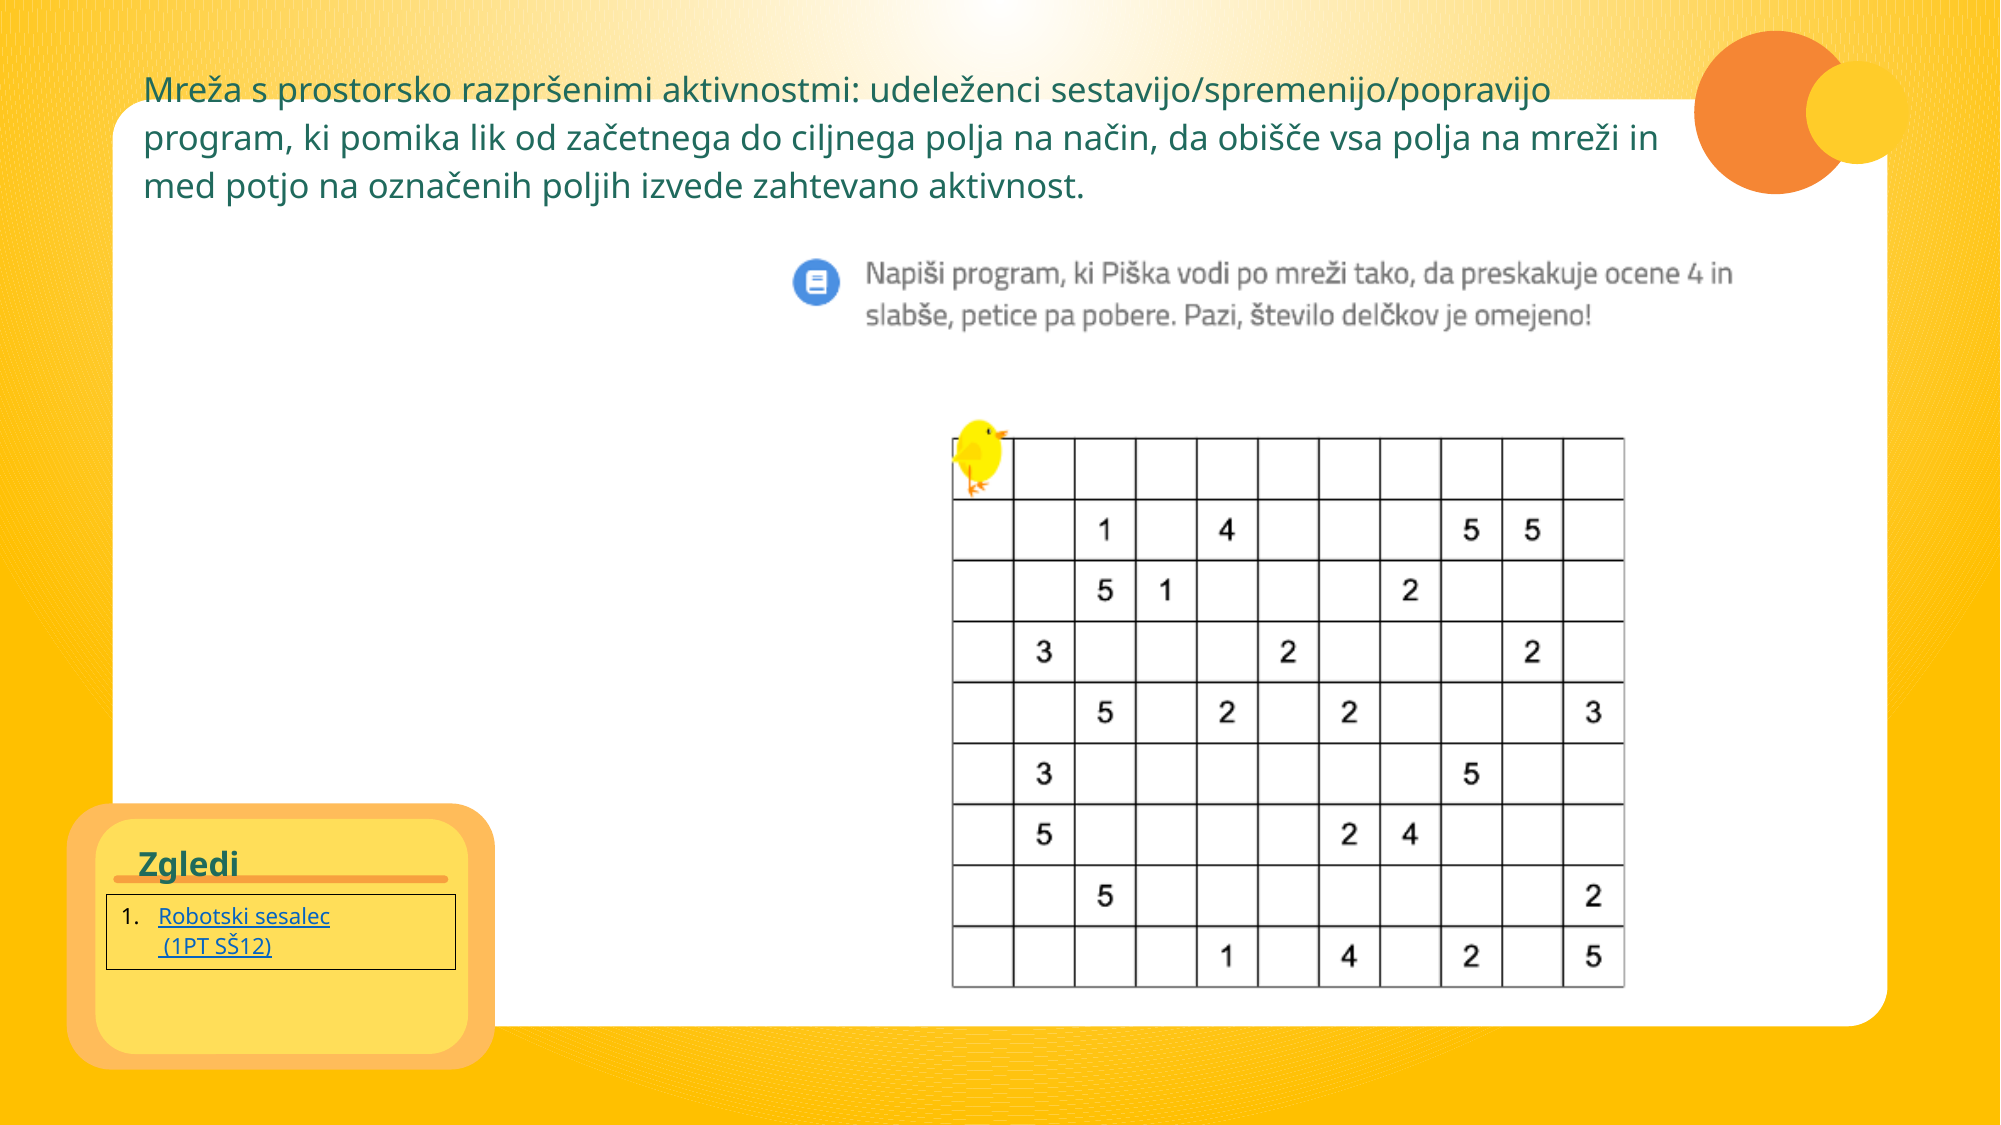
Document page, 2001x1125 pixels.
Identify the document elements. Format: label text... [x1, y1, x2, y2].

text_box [66, 803, 495, 1070]
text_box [1693, 30, 1858, 195]
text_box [1805, 60, 1909, 165]
text_box Mreža s prostorsko razpršenimi aktivnostmi: udeleženci sestavijo/spremenijo/popravijo program, ki pomika lik od začetnega do ciljnega polja na način, da obišče vsa polja na mreži in med potjo na označenih poljih izvede zahtevano aktivnost. [143, 60, 1690, 99]
picture [786, 252, 1751, 995]
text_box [112, 99, 1888, 1027]
